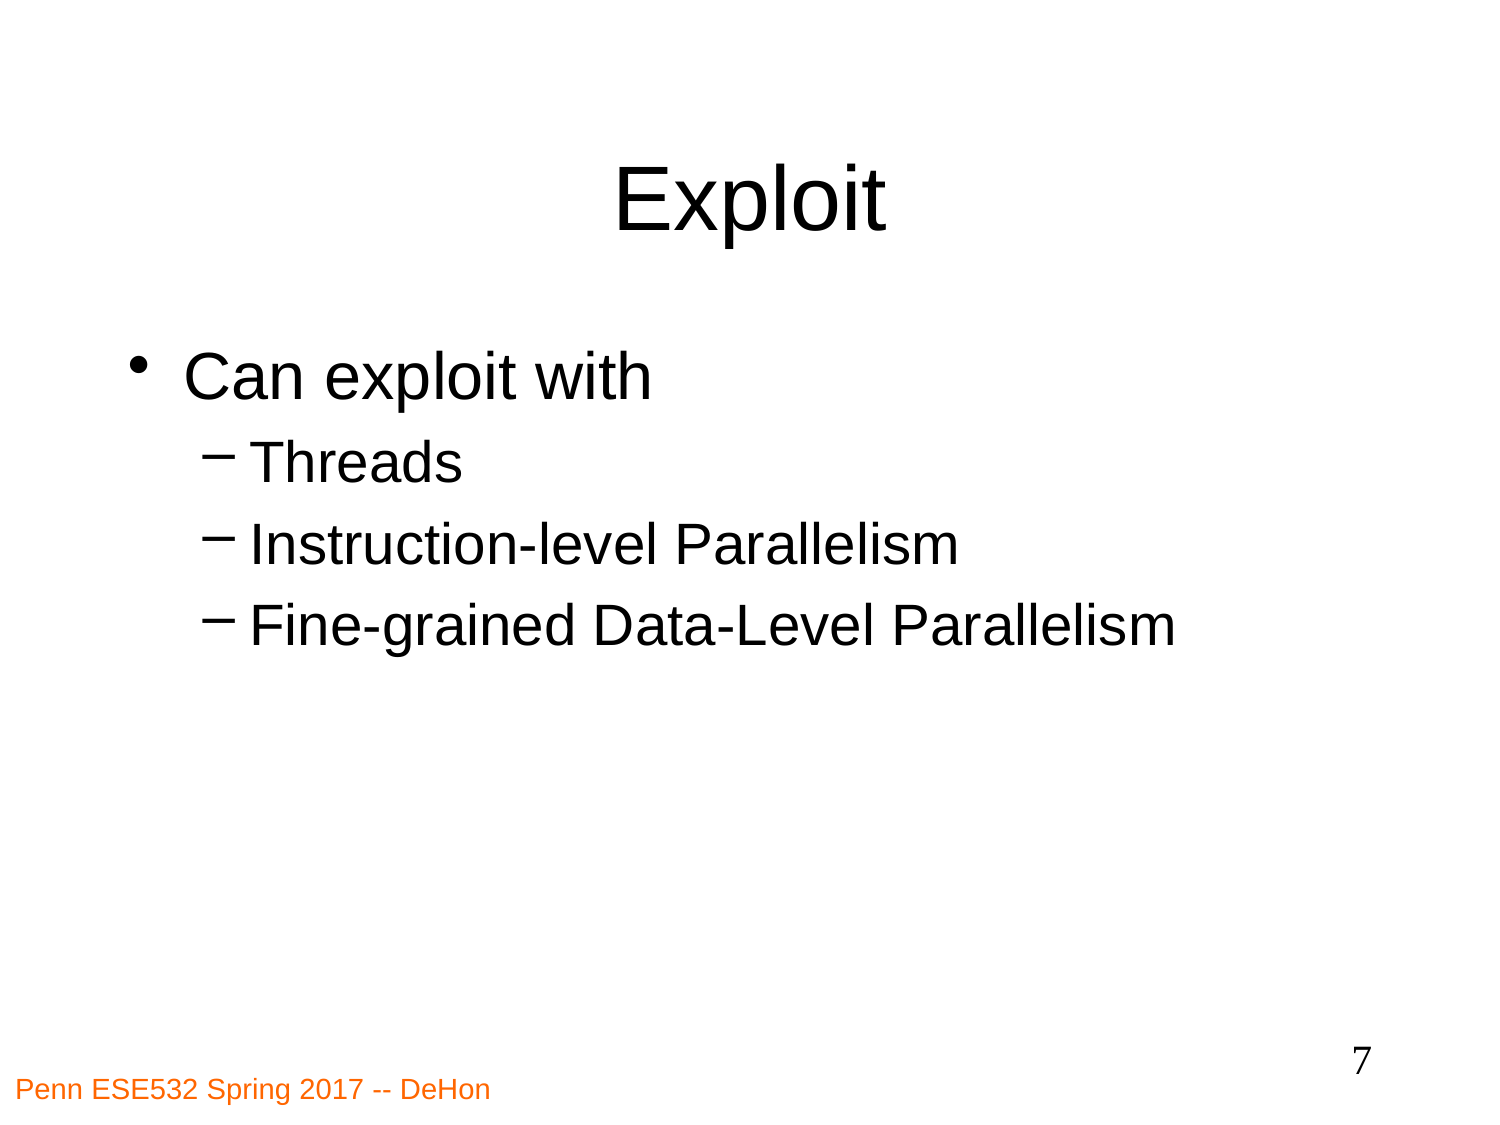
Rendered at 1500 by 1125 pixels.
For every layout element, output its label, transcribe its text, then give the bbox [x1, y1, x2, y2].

slide_number Penn ESE532 Spring 2017 -- DeHon [0, 1062, 688, 1125]
title Exploit [112, 99, 1388, 288]
list Can exploit with Threads Instruction-level Parallelism Fine-grained Data-Level Parallelism [112, 324, 1388, 1001]
slide_number 7 [1074, 1024, 1388, 1101]
